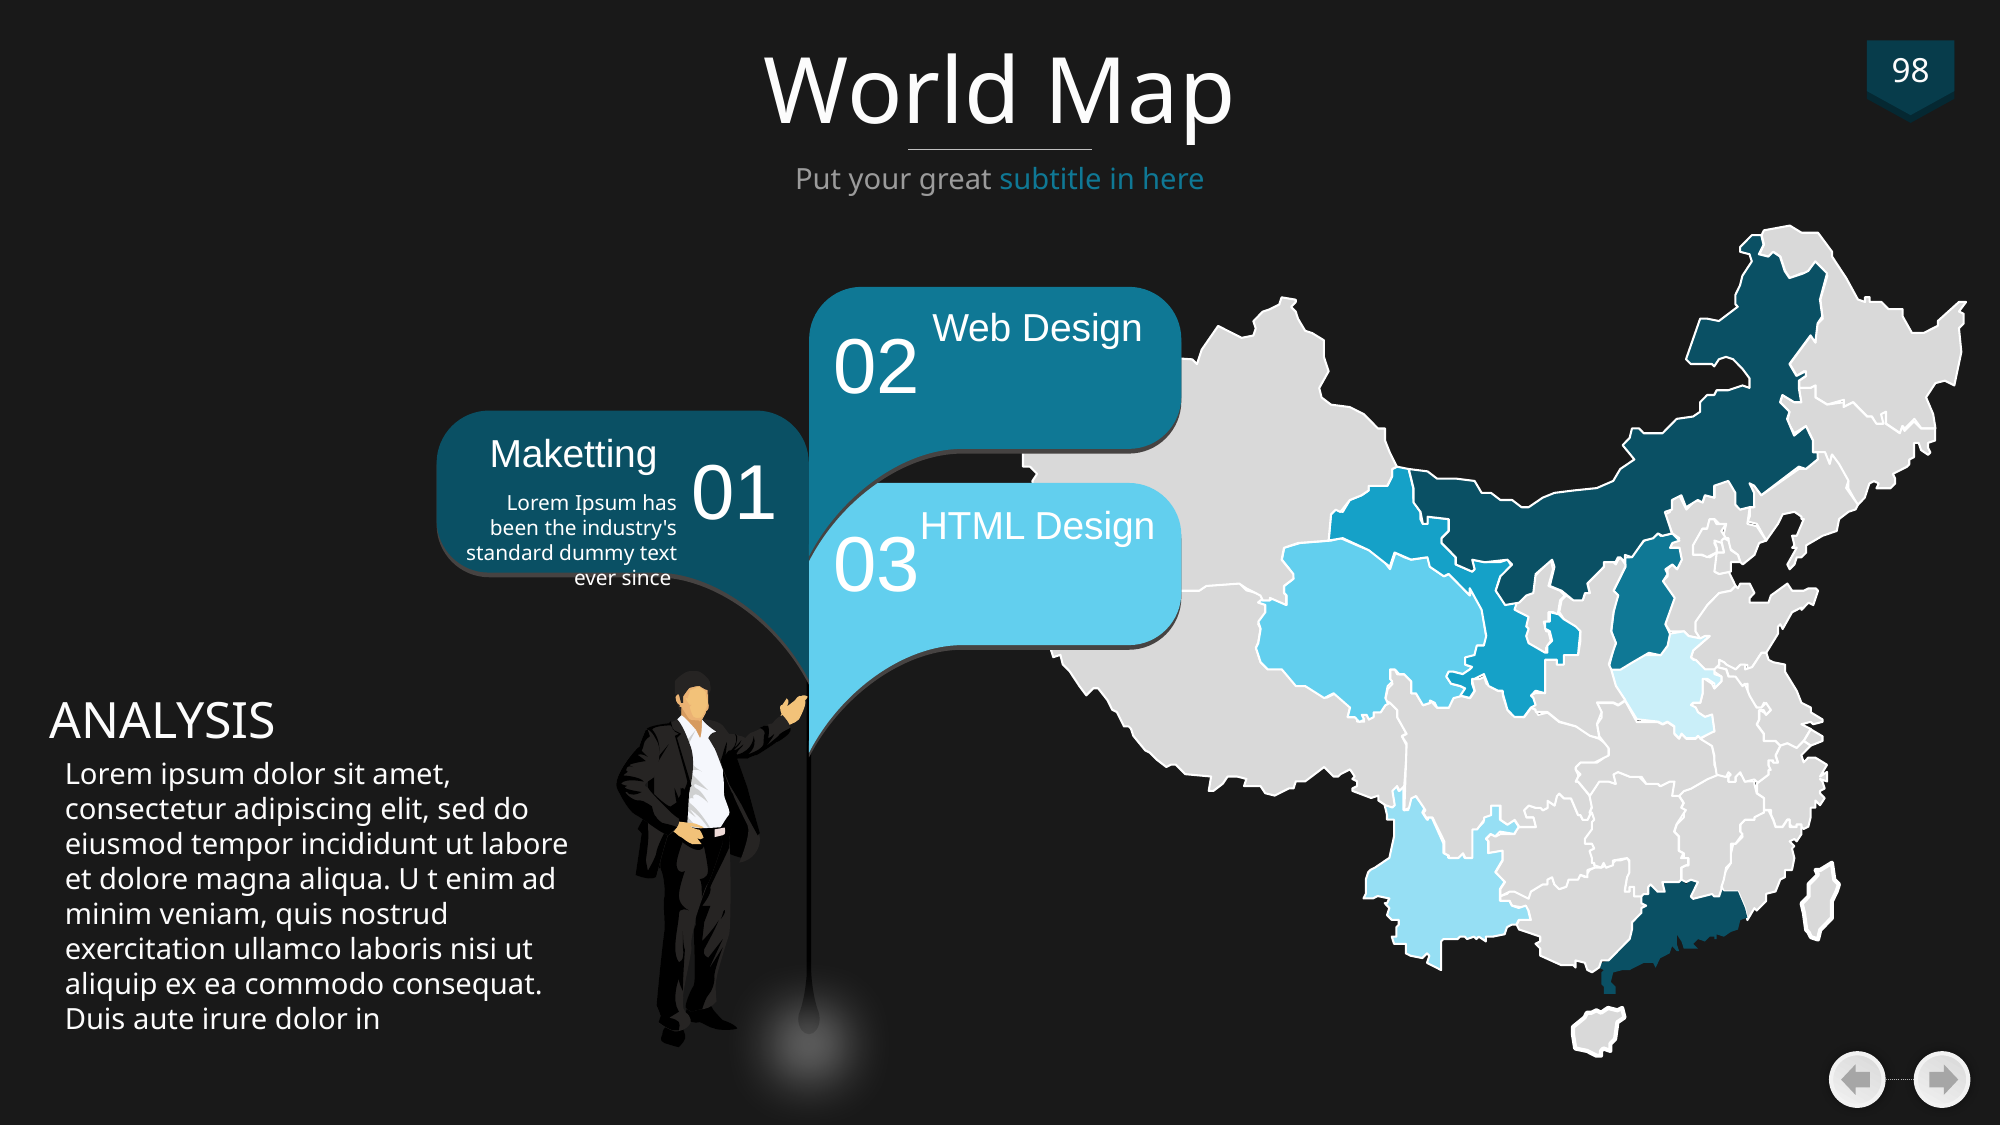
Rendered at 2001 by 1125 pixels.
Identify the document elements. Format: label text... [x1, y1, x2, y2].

footer Put your great subtitle in here [662, 147, 1338, 208]
slide_number 98 [1852, 41, 1969, 102]
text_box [612, 671, 810, 1048]
text_box Lorem ipsum dolor sit amet, consectetur adipiscing elit, sed do eiusmod tempor incididunt ut labore et dolore magna aliqua. U t enim ad minim veniam, quis nostrud exercitation ullamco laboris nisi ut aliquip ex ea commodo consequat. Duis aute irure dolor in [49, 748, 436, 1043]
title World Map [385, 28, 1615, 160]
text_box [436, 286, 1182, 1125]
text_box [1022, 225, 1967, 1056]
text_box ANALYSIS [34, 681, 305, 757]
